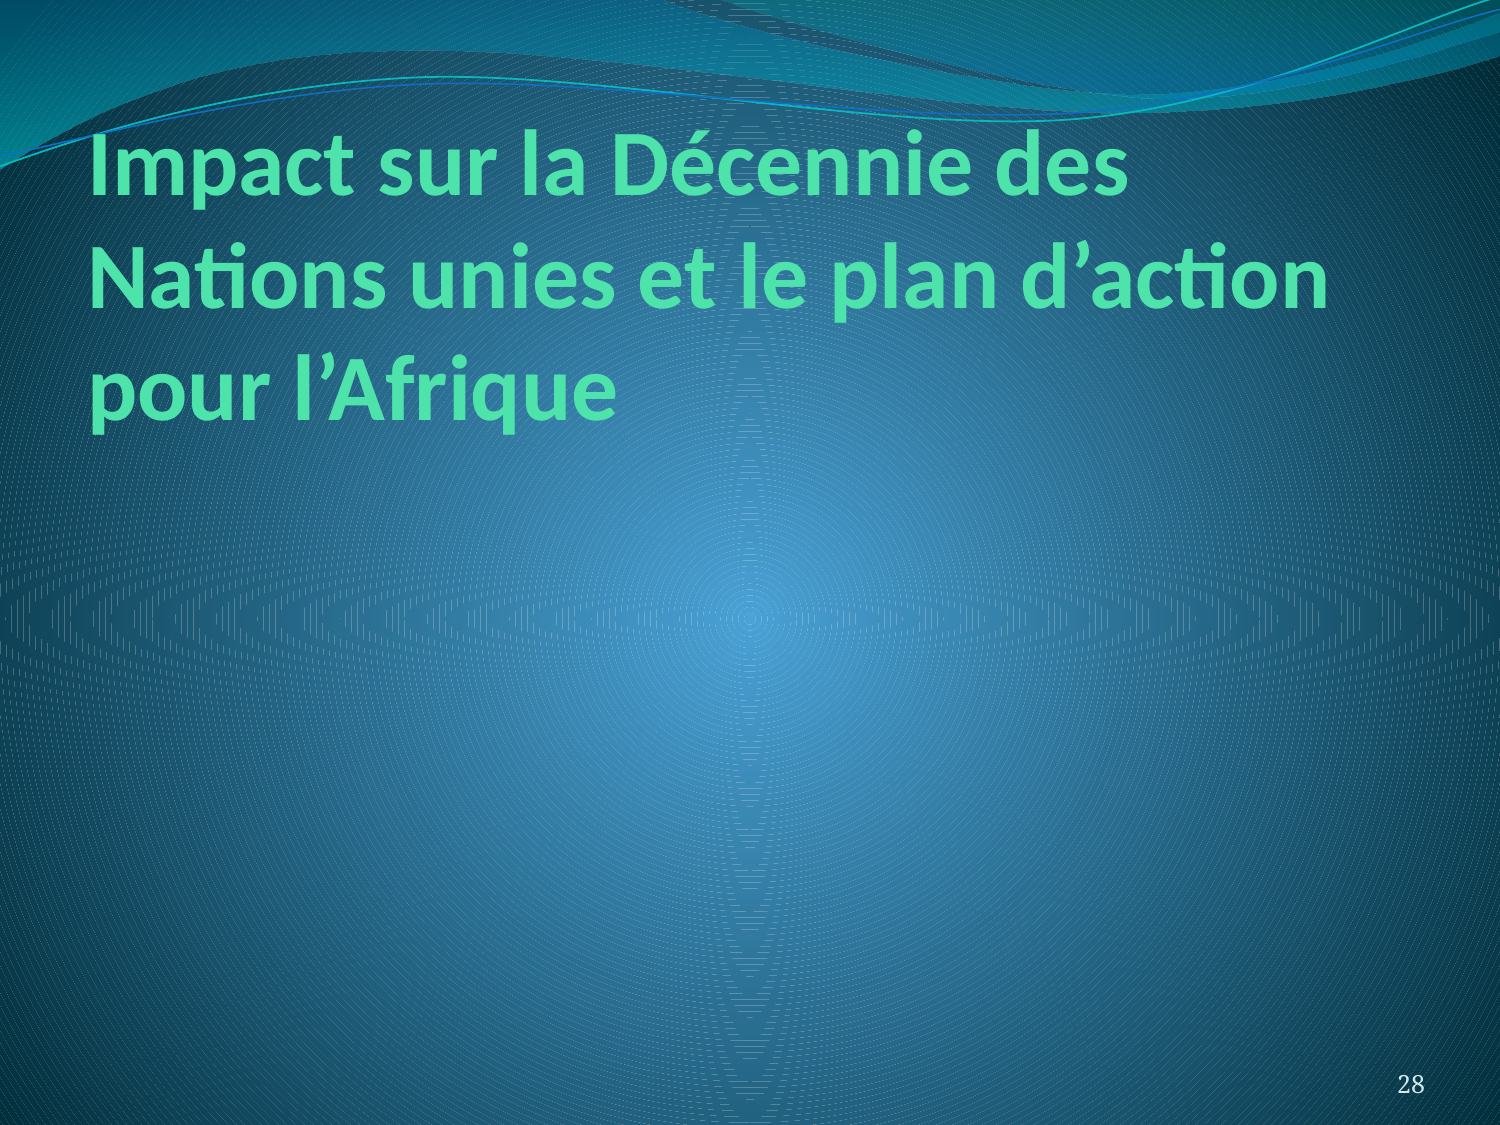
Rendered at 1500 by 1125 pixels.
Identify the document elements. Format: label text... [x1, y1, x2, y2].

title Impact sur la Décennie des Nations unies et le plan d’action pour l’Afrique [86, 216, 1362, 440]
slide_number 28 [1299, 1042, 1425, 1103]
